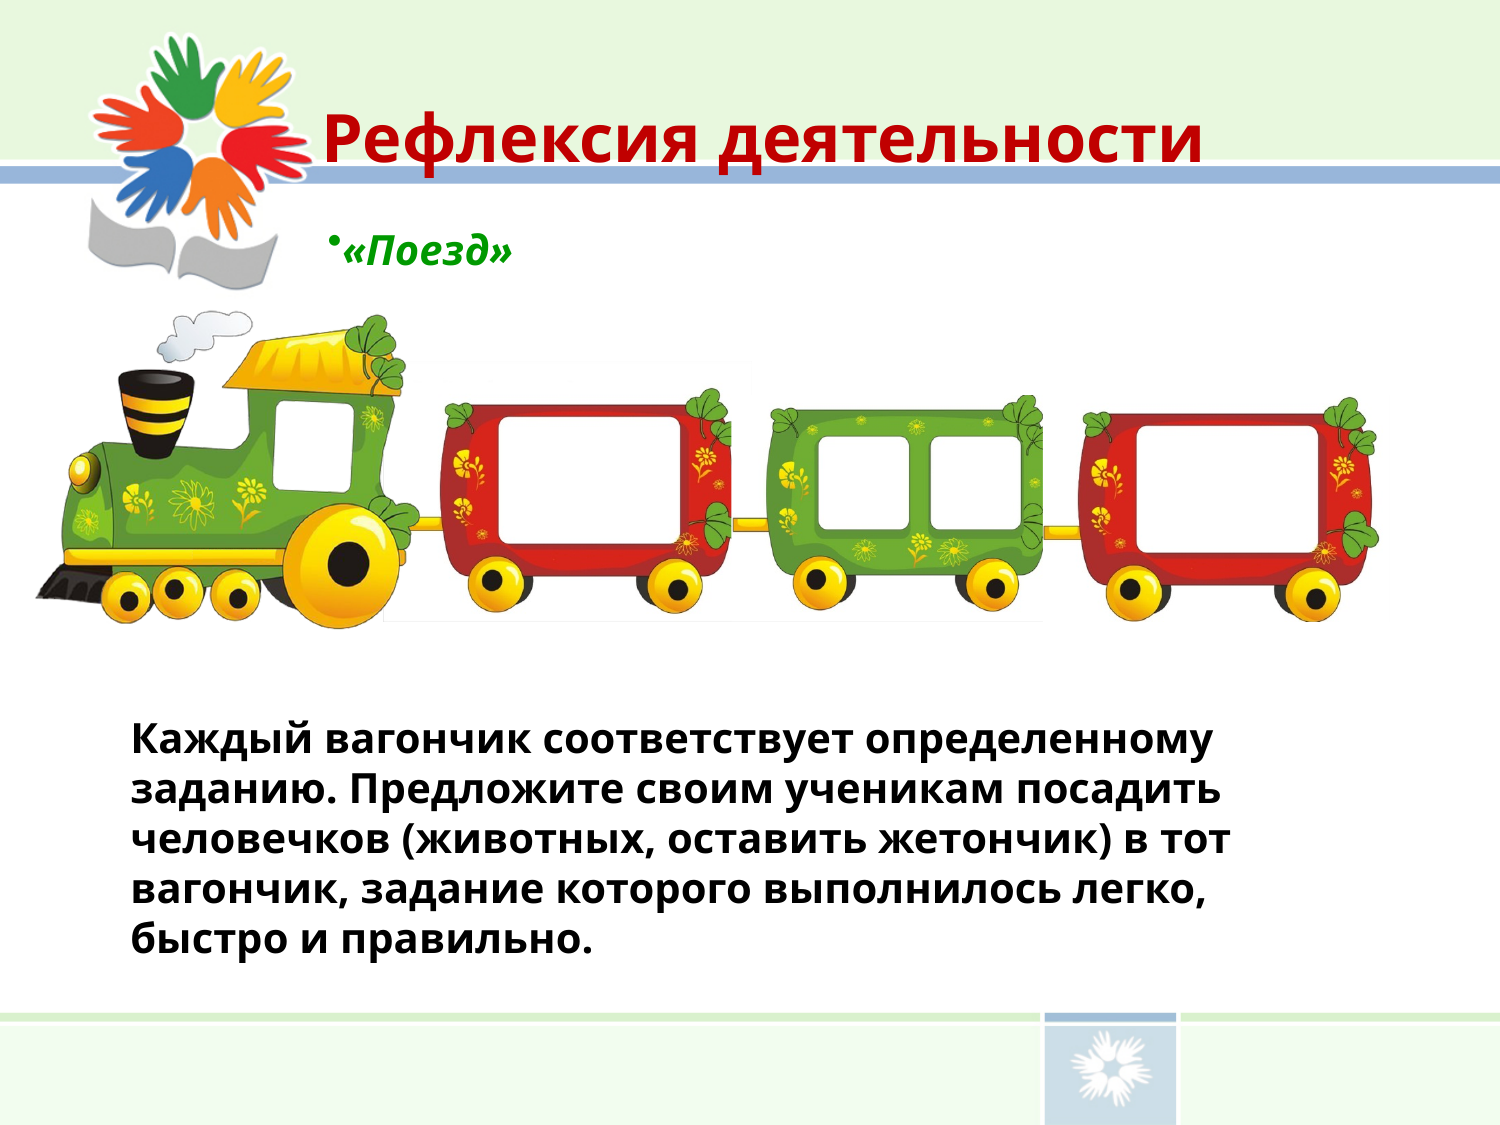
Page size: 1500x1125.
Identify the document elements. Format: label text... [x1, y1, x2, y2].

text_box Каждый вагончик соответствует определенному заданию. Предложите своим ученикам посадить человечков (животных, оставить жетончик) в тот вагончик, задание которого выполнилось легко, быстро и правильно. [115, 704, 1347, 970]
picture [0, 0, 1500, 1125]
title Рефлексия деятельности [88, 66, 1439, 206]
text_box «Поезд» [312, 208, 551, 283]
